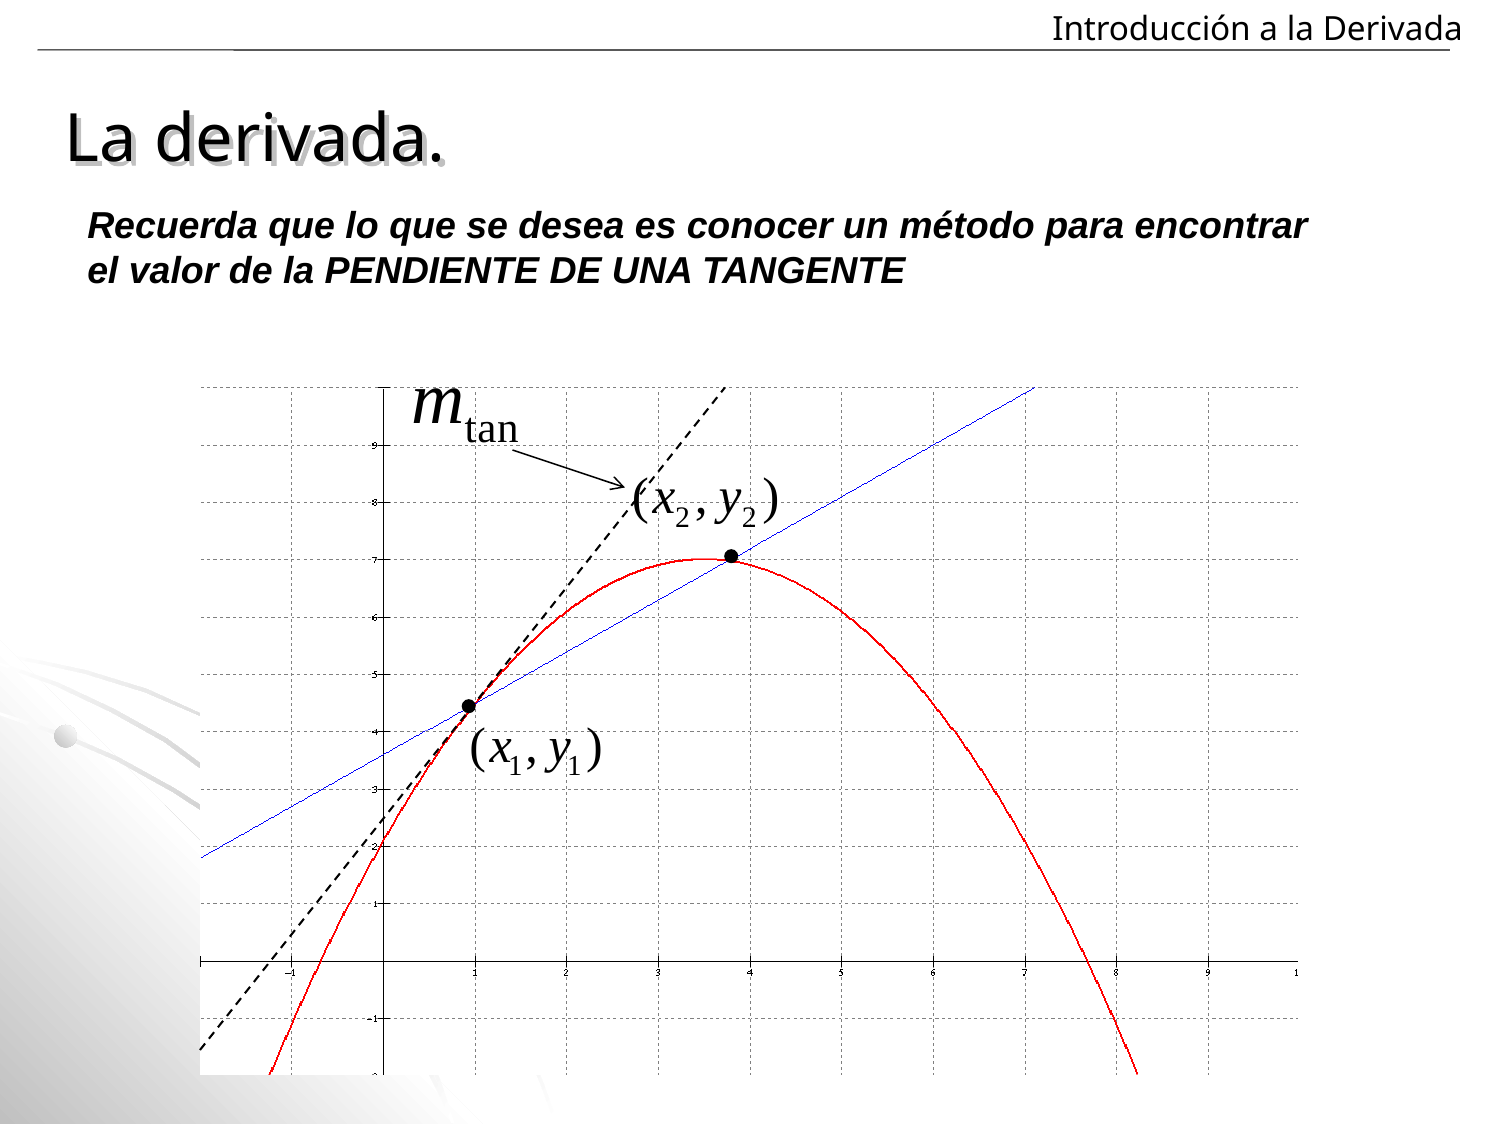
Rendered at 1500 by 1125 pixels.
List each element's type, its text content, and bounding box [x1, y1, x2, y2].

text_box La derivada. [49, 87, 1413, 183]
picture [199, 387, 399, 455]
text_box Recuerda que lo que se desea es conocer un método para encontrar el valor de la PENDIENTE DE UNA TANGENTE [72, 193, 1324, 299]
text_box Introducción a la Derivada [1037, 0, 1479, 55]
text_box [130, 455, 794, 982]
picture [199, 387, 1301, 1076]
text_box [540, 449, 626, 454]
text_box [399, 349, 536, 454]
